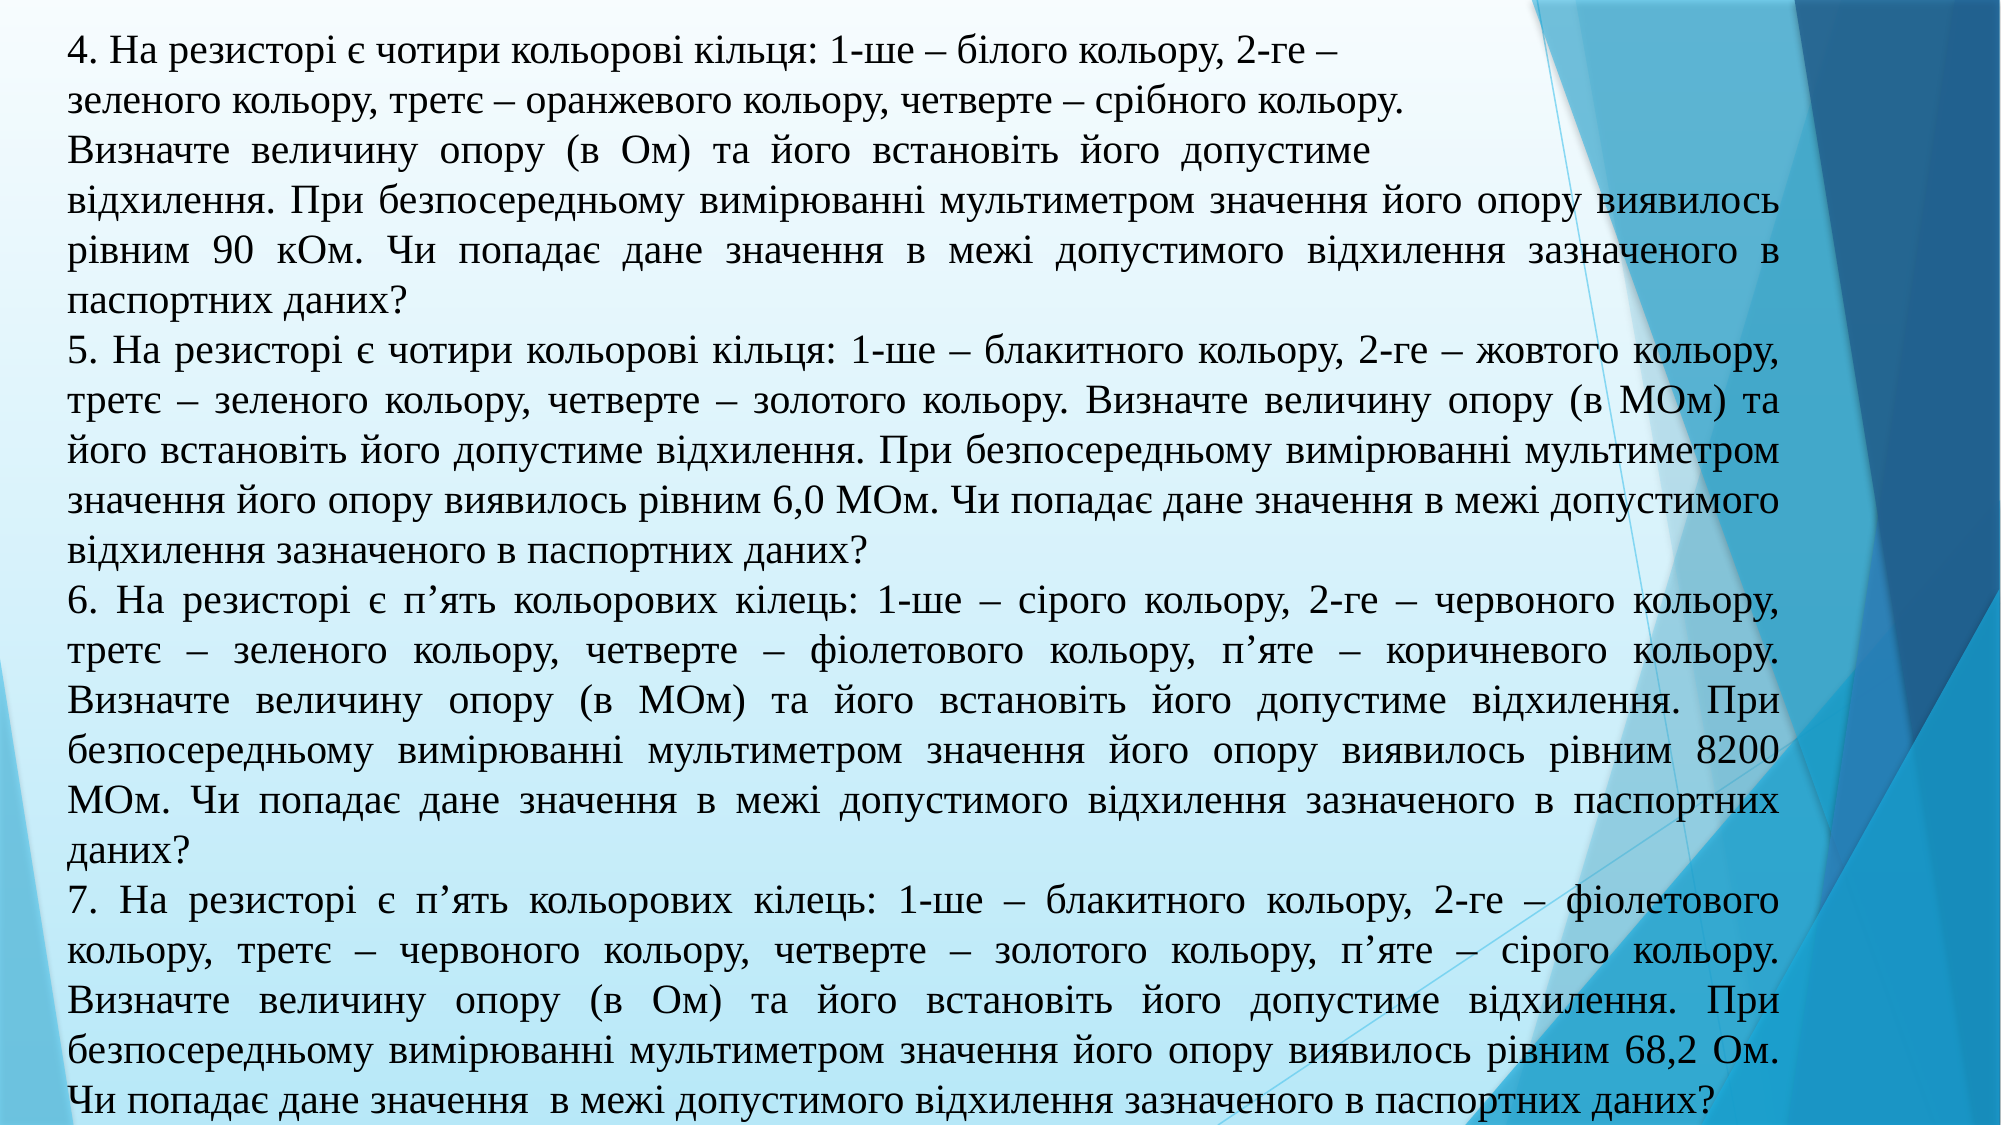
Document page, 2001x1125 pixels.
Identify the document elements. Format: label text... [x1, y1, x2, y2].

text_box 4. На резисторі є чотири кольорові кільця: 1-ше – білого кольору, 2-ге – зеленого кольору, третє – оранжевого кольору, четверте – срібного кольору. Визначте величину опору (в Ом) та його встановіть його допустиме відхилення. При безпосередньому вимірюванні мультиметром значення його опору виявилось рівним 90 кОм. Чи попадає дане значення в межі допустимого відхилення зазначеного в паспортних даних? 5. На резисторі є чотири кольорові кільця: 1-ше – блакитного кольору, 2-ге – жовтого кольору, третє – зеленого кольору, четверте – золотого кольору. Визначте величину опору (в МОм) та його встановіть його допустиме відхилення. При безпосередньому вимірюванні мультиметром значення його опору виявилось рівним 6,0 МОм. Чи попадає дане значення в межі допустимого відхилення зазначеного в паспортних даних? 6. На резисторі є п’ять кольорових кілець: 1-ше – сірого кольору, 2-ге – червоного кольору, третє – зеленого кольору, четверте – фіолетового кольору, п’яте – коричневого кольору. Визначте величину опору (в МОм) та його встановіть його допустиме відхилення. При безпосередньому вимірюванні мультиметром значення його опору виявилось рівним 8200 МОм. Чи попадає дане значення в межі допустимого відхилення зазначеного в паспортних даних? 7. На резисторі є п’ять кольорових кілець: 1-ше – блакитного кольору, 2-ге – фіолетового кольору, третє – червоного кольору, четверте – золотого кольору, п’яте – сірого кольору. Визначте величину опору (в Ом) та його встановіть його допустиме відхилення. При безпосередньому вимірюванні мультиметром значення його опору виявилось рівним 68,2 Ом. Чи попадає дане значення в межі допустимого відхилення зазначеного в паспортних даних? [52, 14, 1796, 1125]
